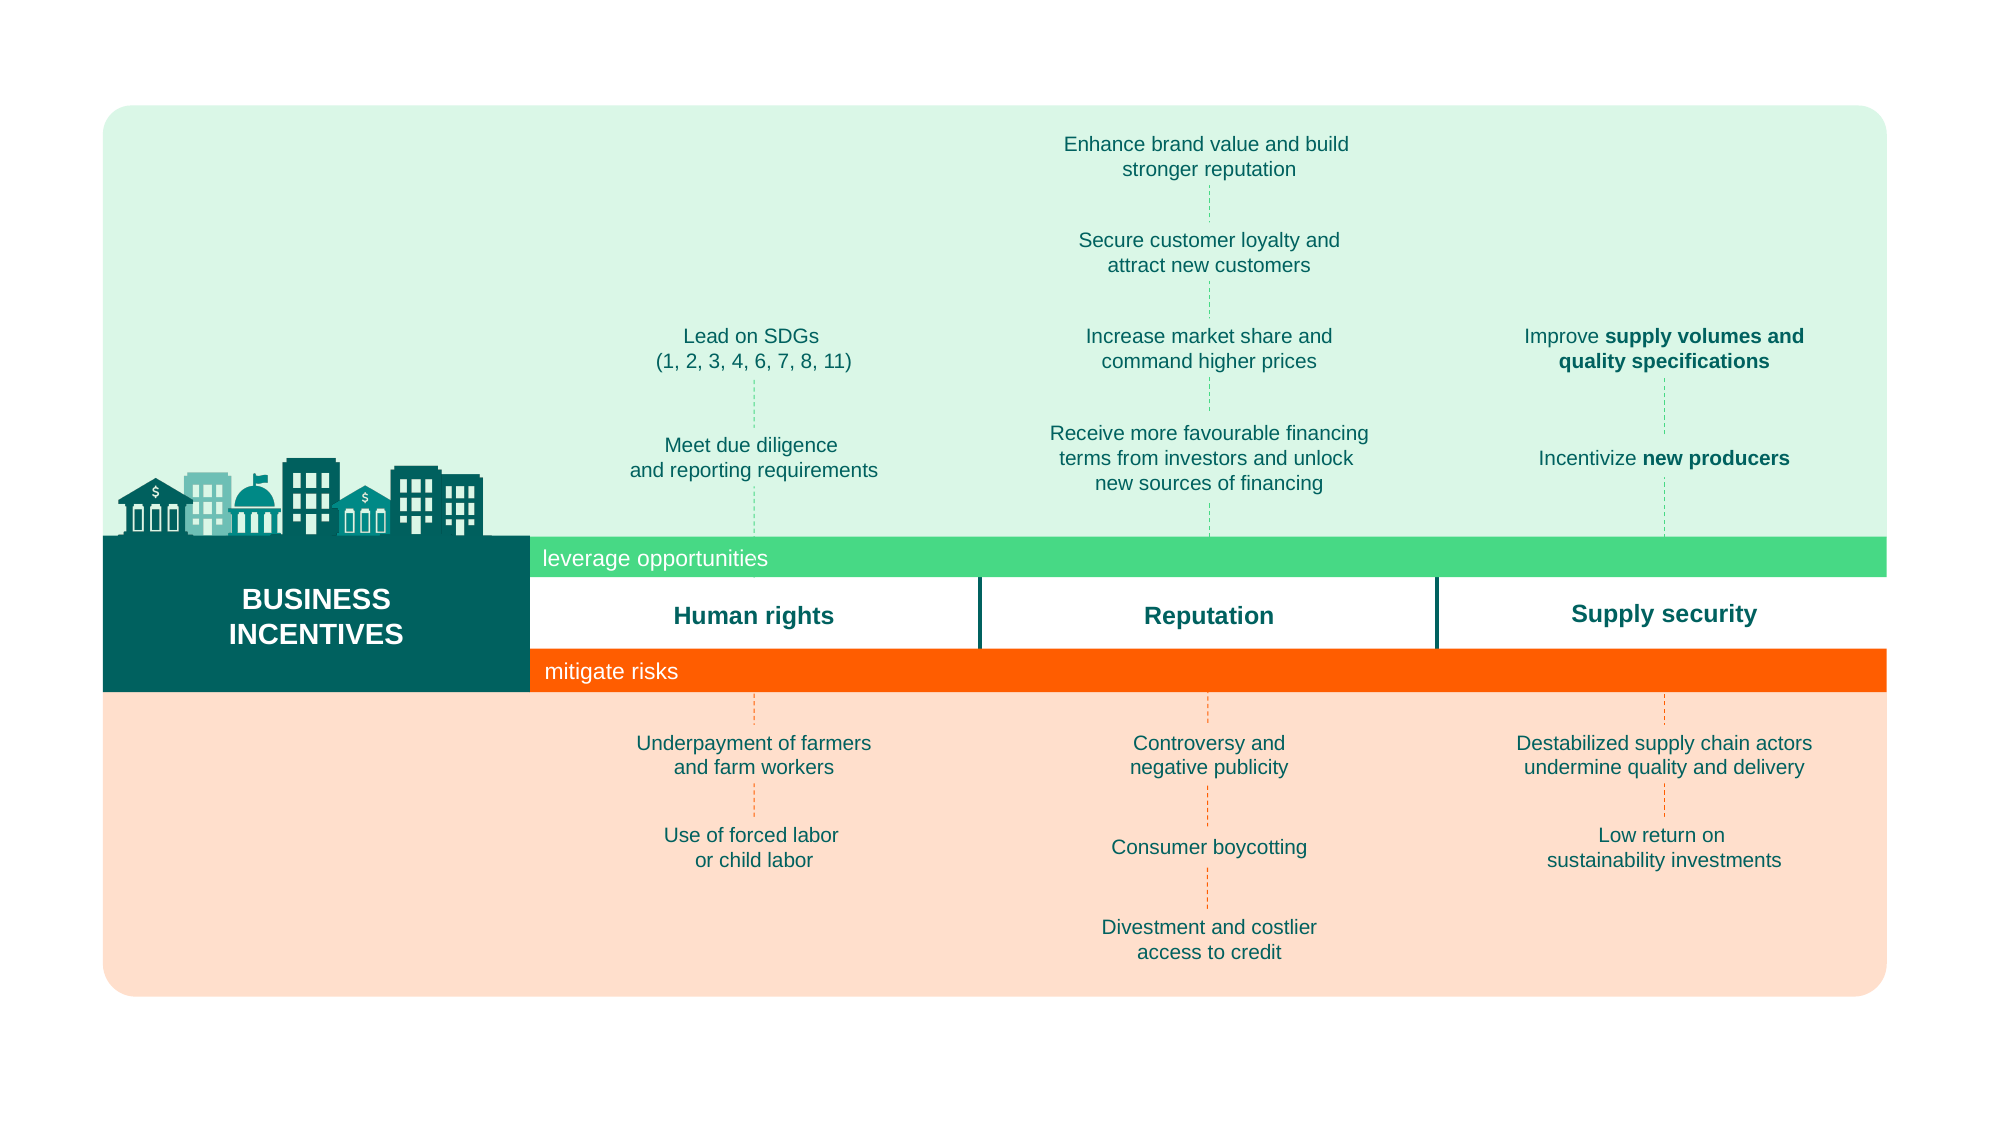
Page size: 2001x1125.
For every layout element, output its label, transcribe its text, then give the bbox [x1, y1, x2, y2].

text_box Meet due diligence and reporting requirements [606, 427, 754, 438]
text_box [102, 438, 1892, 693]
text_box [101, 691, 1888, 998]
text_box Enhance brand value and build stronger reputation [1061, 126, 1357, 186]
text_box Improve supply volumes and quality specifications [1516, 318, 1813, 377]
text_box Destabilized supply chain actors undermine quality and delivery [1485, 724, 1664, 784]
text_box Secure customer loyalty and attract new customers [1210, 222, 1357, 281]
text_box Low return on sustainability investments [1516, 816, 1813, 876]
text_box Consumer boycotting [1061, 826, 1207, 867]
text_box Use of forced labor or child labor [606, 816, 902, 876]
text_box Controversy and negative publicity [1061, 724, 1207, 784]
text_box Meet due diligence and reporting requirements [755, 427, 902, 438]
text_box Destabilized supply chain actors undermine quality and delivery [1665, 724, 1844, 784]
text_box Receive more favourable financing terms from investors and unlock new sources of financing [1030, 414, 1209, 438]
text_box Lead on SDGs (1, 2, 3, 4, 6, 7, 8, 11) [606, 318, 902, 377]
text_box Receive more favourable financing terms from investors and unlock new sources of financing [1210, 414, 1388, 438]
text_box Increase market share and command higher prices [1210, 318, 1357, 377]
text_box Controversy and negative publicity [1208, 724, 1357, 784]
text_box Underpayment of farmers and farm workers [755, 724, 902, 784]
text_box Increase market share and command higher prices [1061, 318, 1209, 377]
text_box Divestment and costlier access to credit [1061, 908, 1357, 968]
text_box Consumer boycotting [1208, 826, 1357, 867]
text_box Secure customer loyalty and attract new customers [1061, 222, 1209, 281]
text_box Underpayment of farmers and farm workers [606, 724, 754, 784]
text_box [101, 104, 1888, 539]
